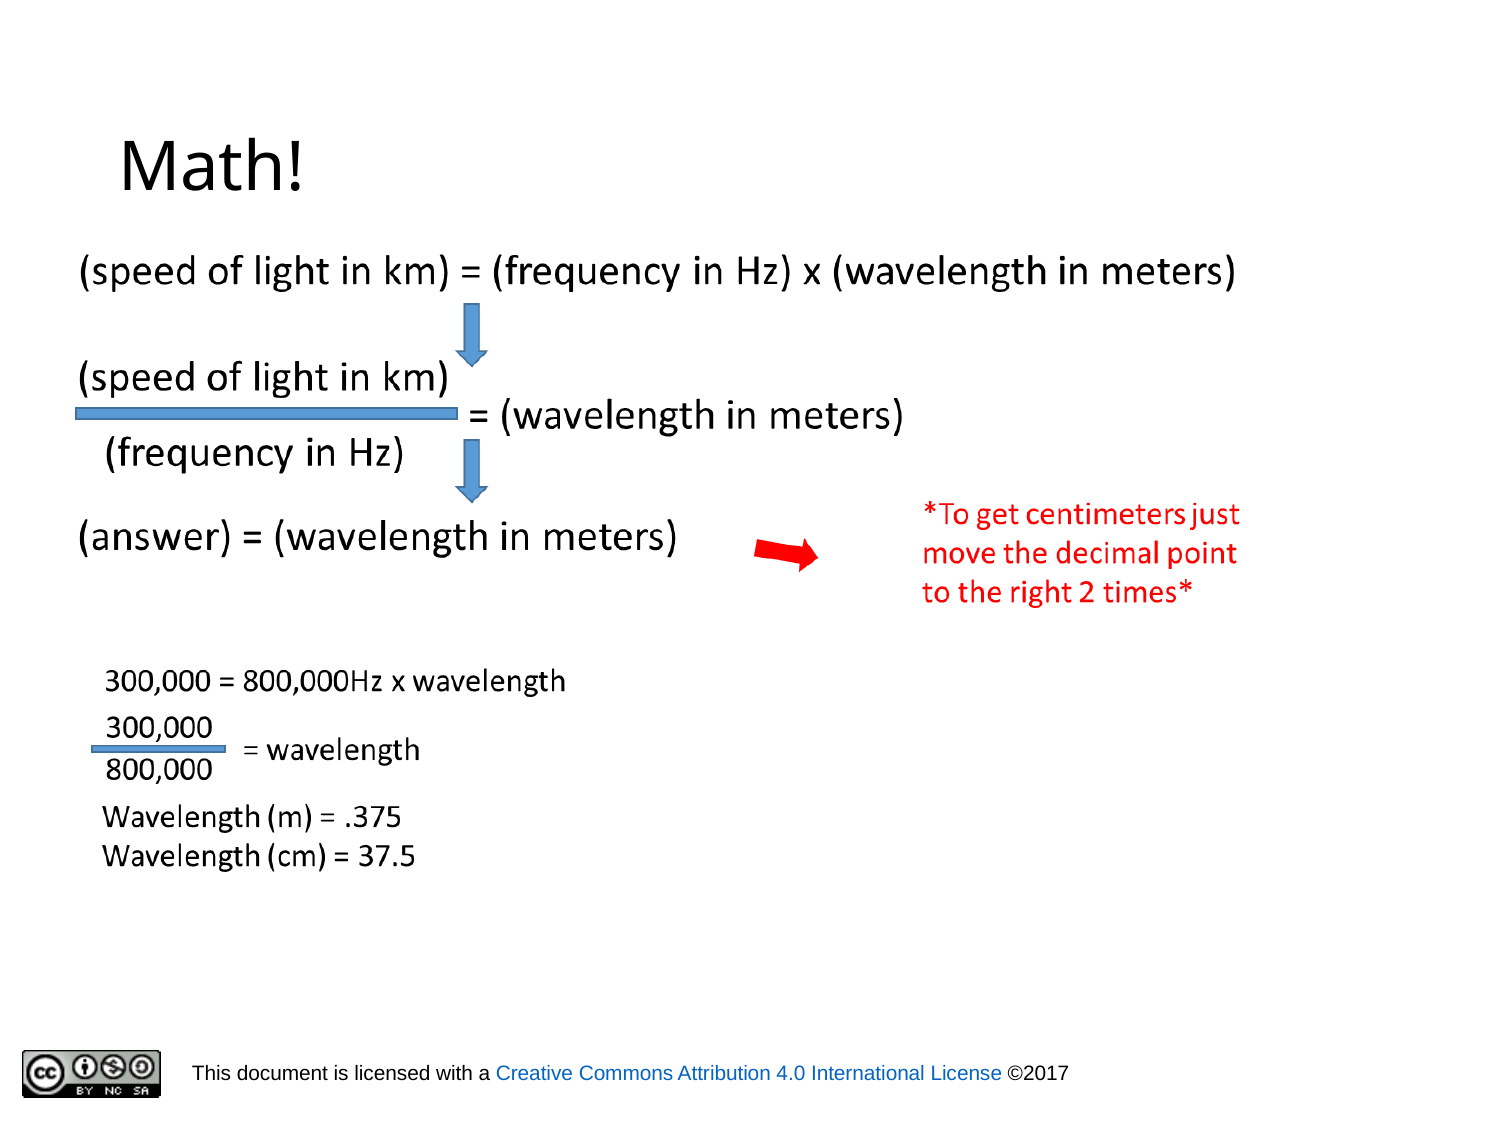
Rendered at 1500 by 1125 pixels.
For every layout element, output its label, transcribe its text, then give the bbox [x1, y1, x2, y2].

picture [22, 1050, 161, 1098]
picture [0, 229, 1500, 896]
title Math! [103, 59, 1397, 229]
